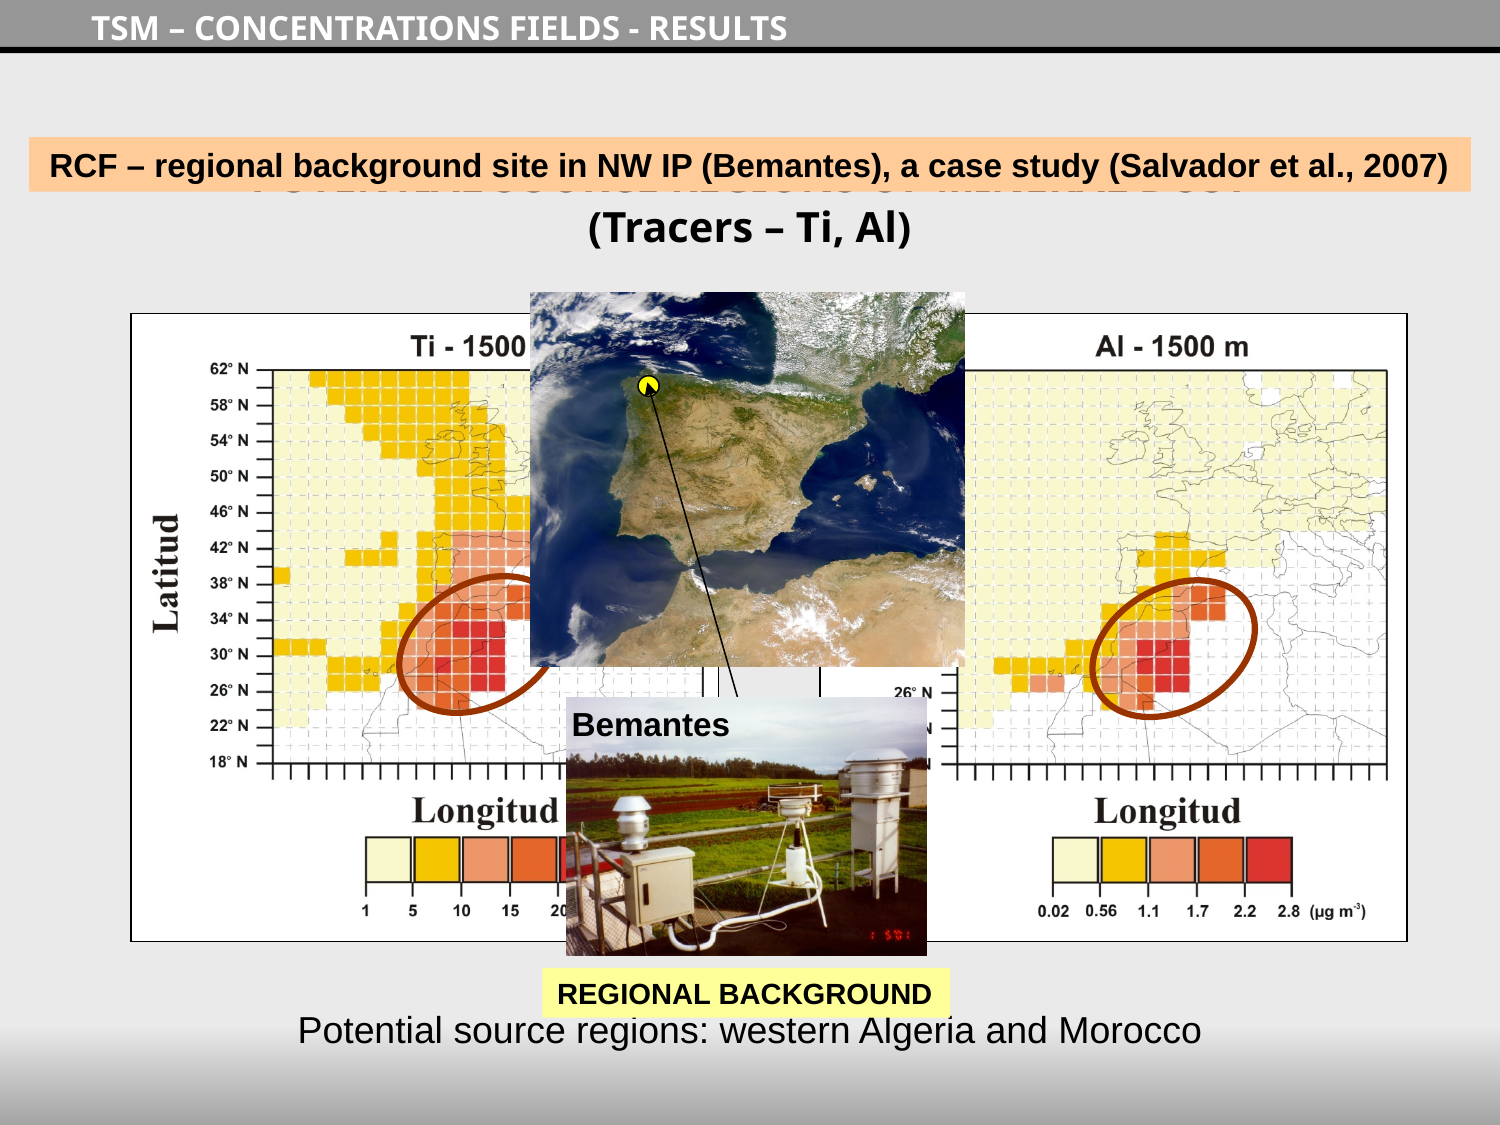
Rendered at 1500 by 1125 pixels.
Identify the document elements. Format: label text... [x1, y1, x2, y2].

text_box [130, 313, 524, 942]
text_box Potential source regions: western Algeria and Morocco [282, 998, 1218, 1059]
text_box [969, 313, 1408, 942]
text_box POTENTIAL SOURCE REGIONS OF MINERAL DUST (Tracers – Ti, Al) [235, 192, 1264, 259]
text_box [529, 291, 965, 1019]
text_box RCF – regional background site in NW IP (Bemantes), a case study (Salvador et al., 2007) [29, 137, 1471, 192]
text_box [0, 0, 1500, 56]
